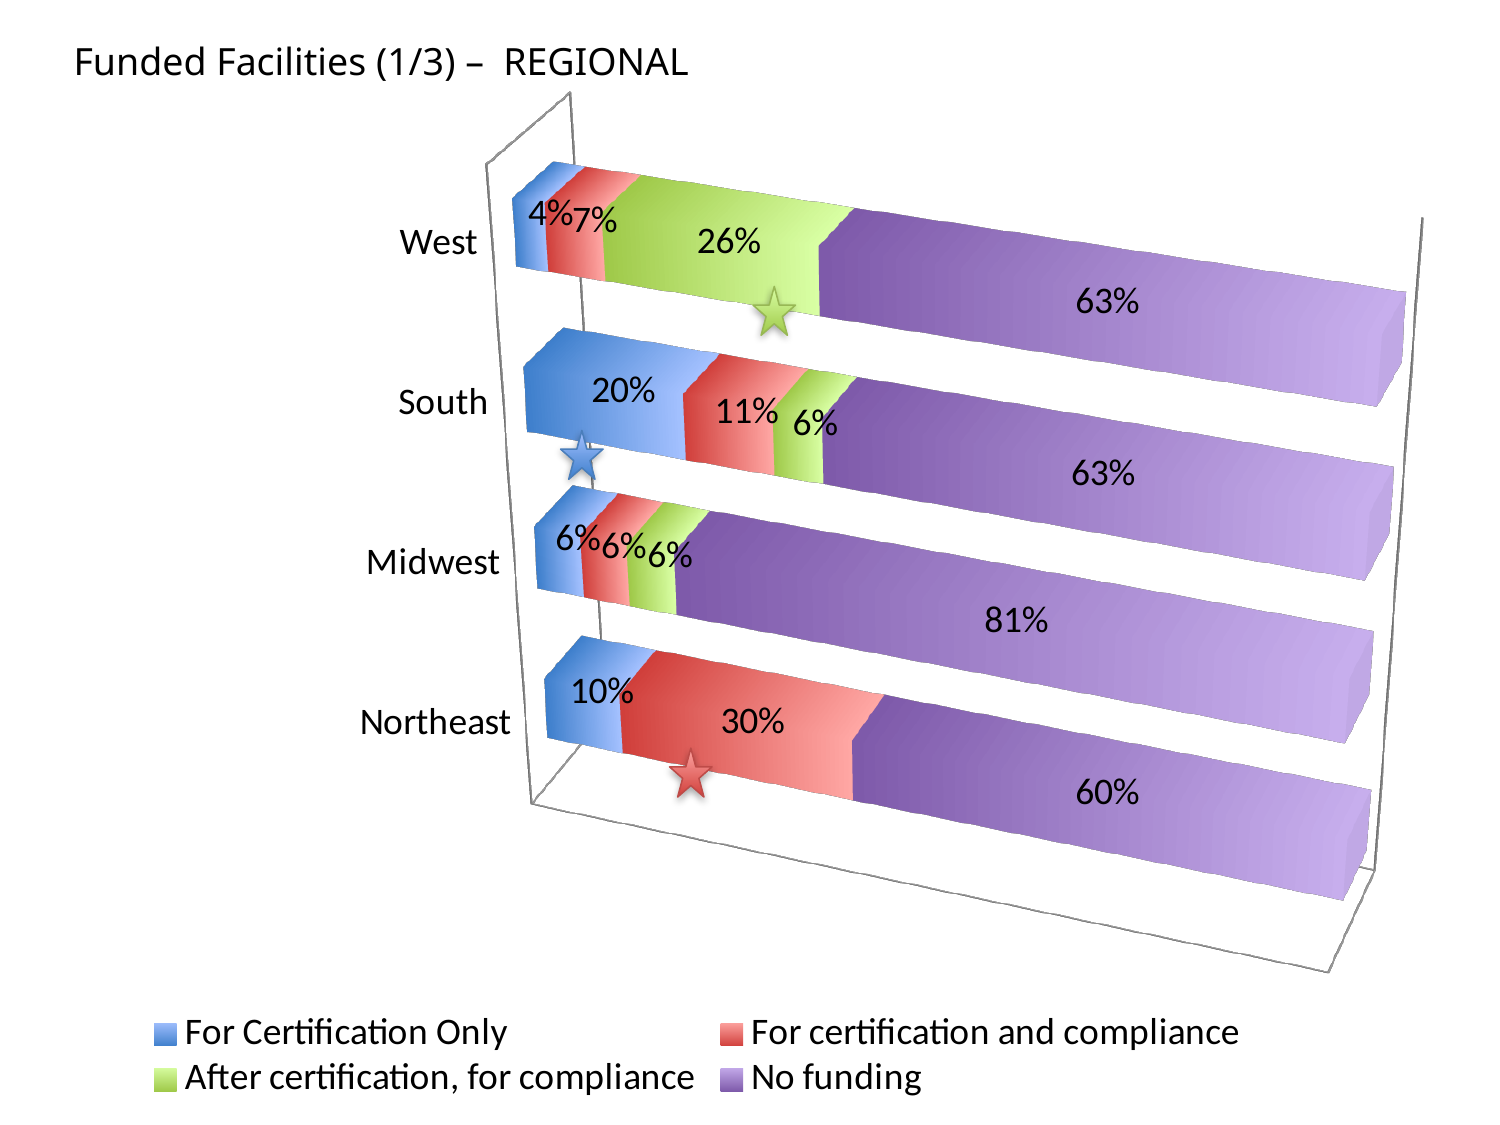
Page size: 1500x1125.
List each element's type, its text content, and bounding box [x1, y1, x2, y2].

text_box Funded Facilities (1/3) – REGIONAL [58, 31, 796, 89]
chart [0, 91, 1482, 1107]
